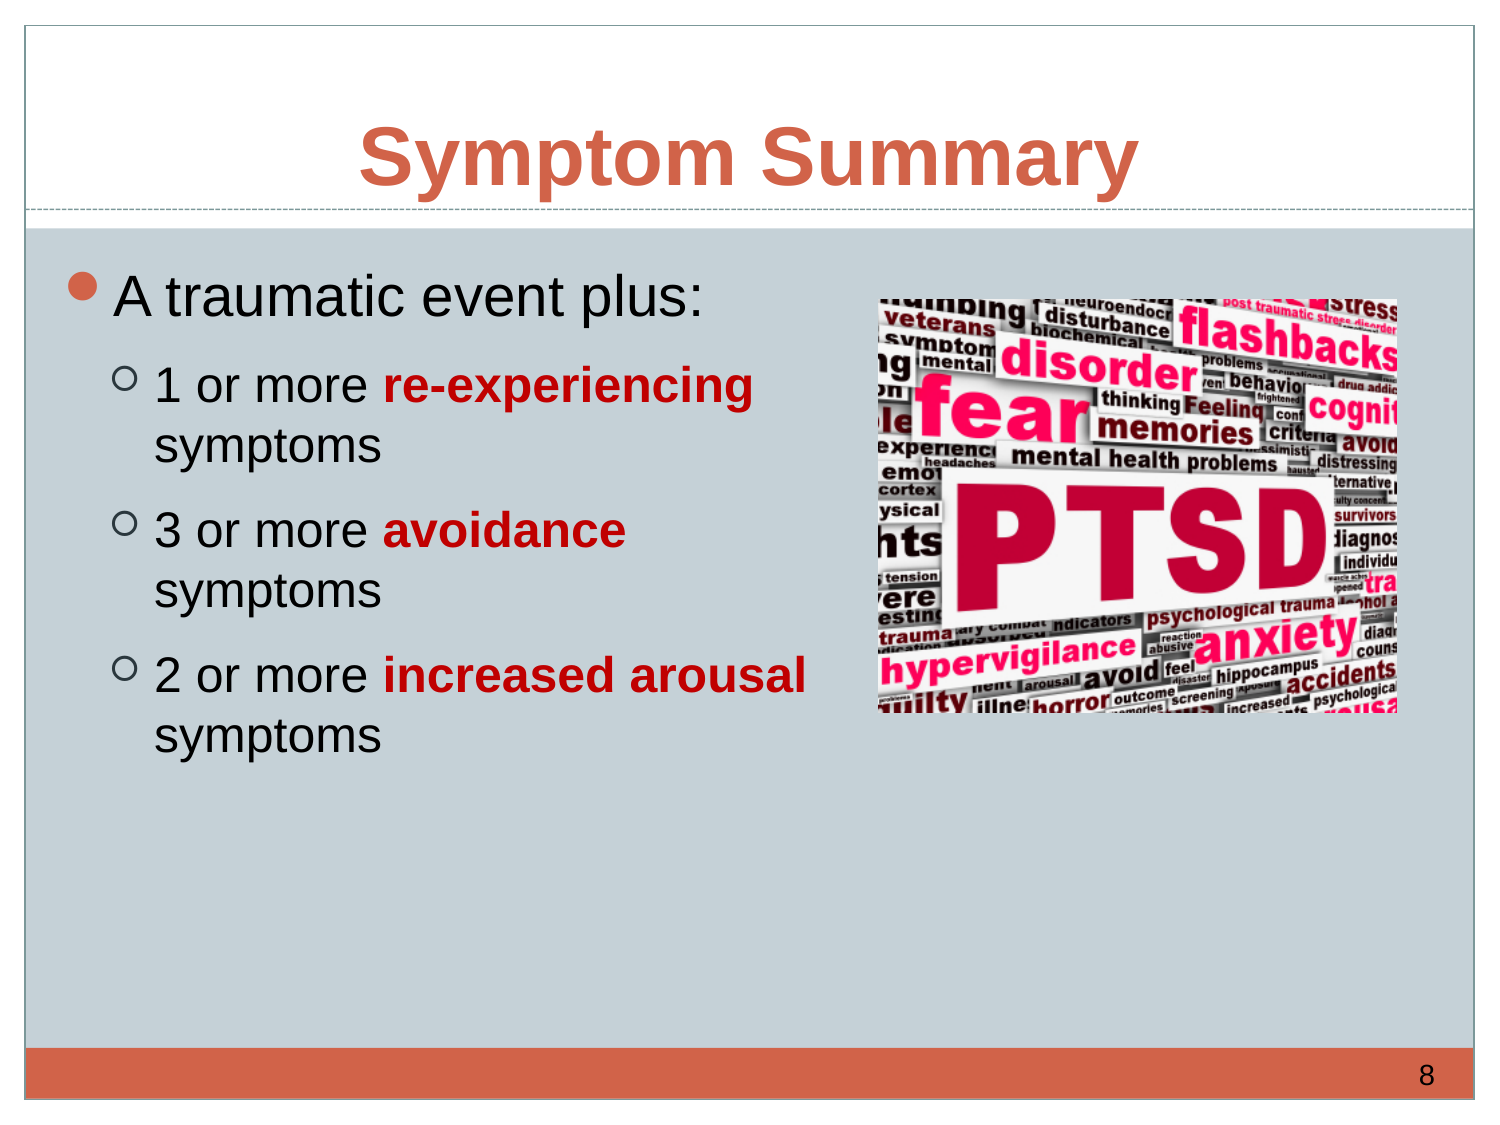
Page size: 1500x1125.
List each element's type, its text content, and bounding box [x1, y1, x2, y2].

picture [878, 299, 1397, 713]
title Symptom Summary [49, 37, 1450, 210]
list A traumatic event plus: 1 or more re-experiencing symptoms 3 or more avoidance symptoms 2 or more increased arousal symptoms [49, 250, 863, 1001]
